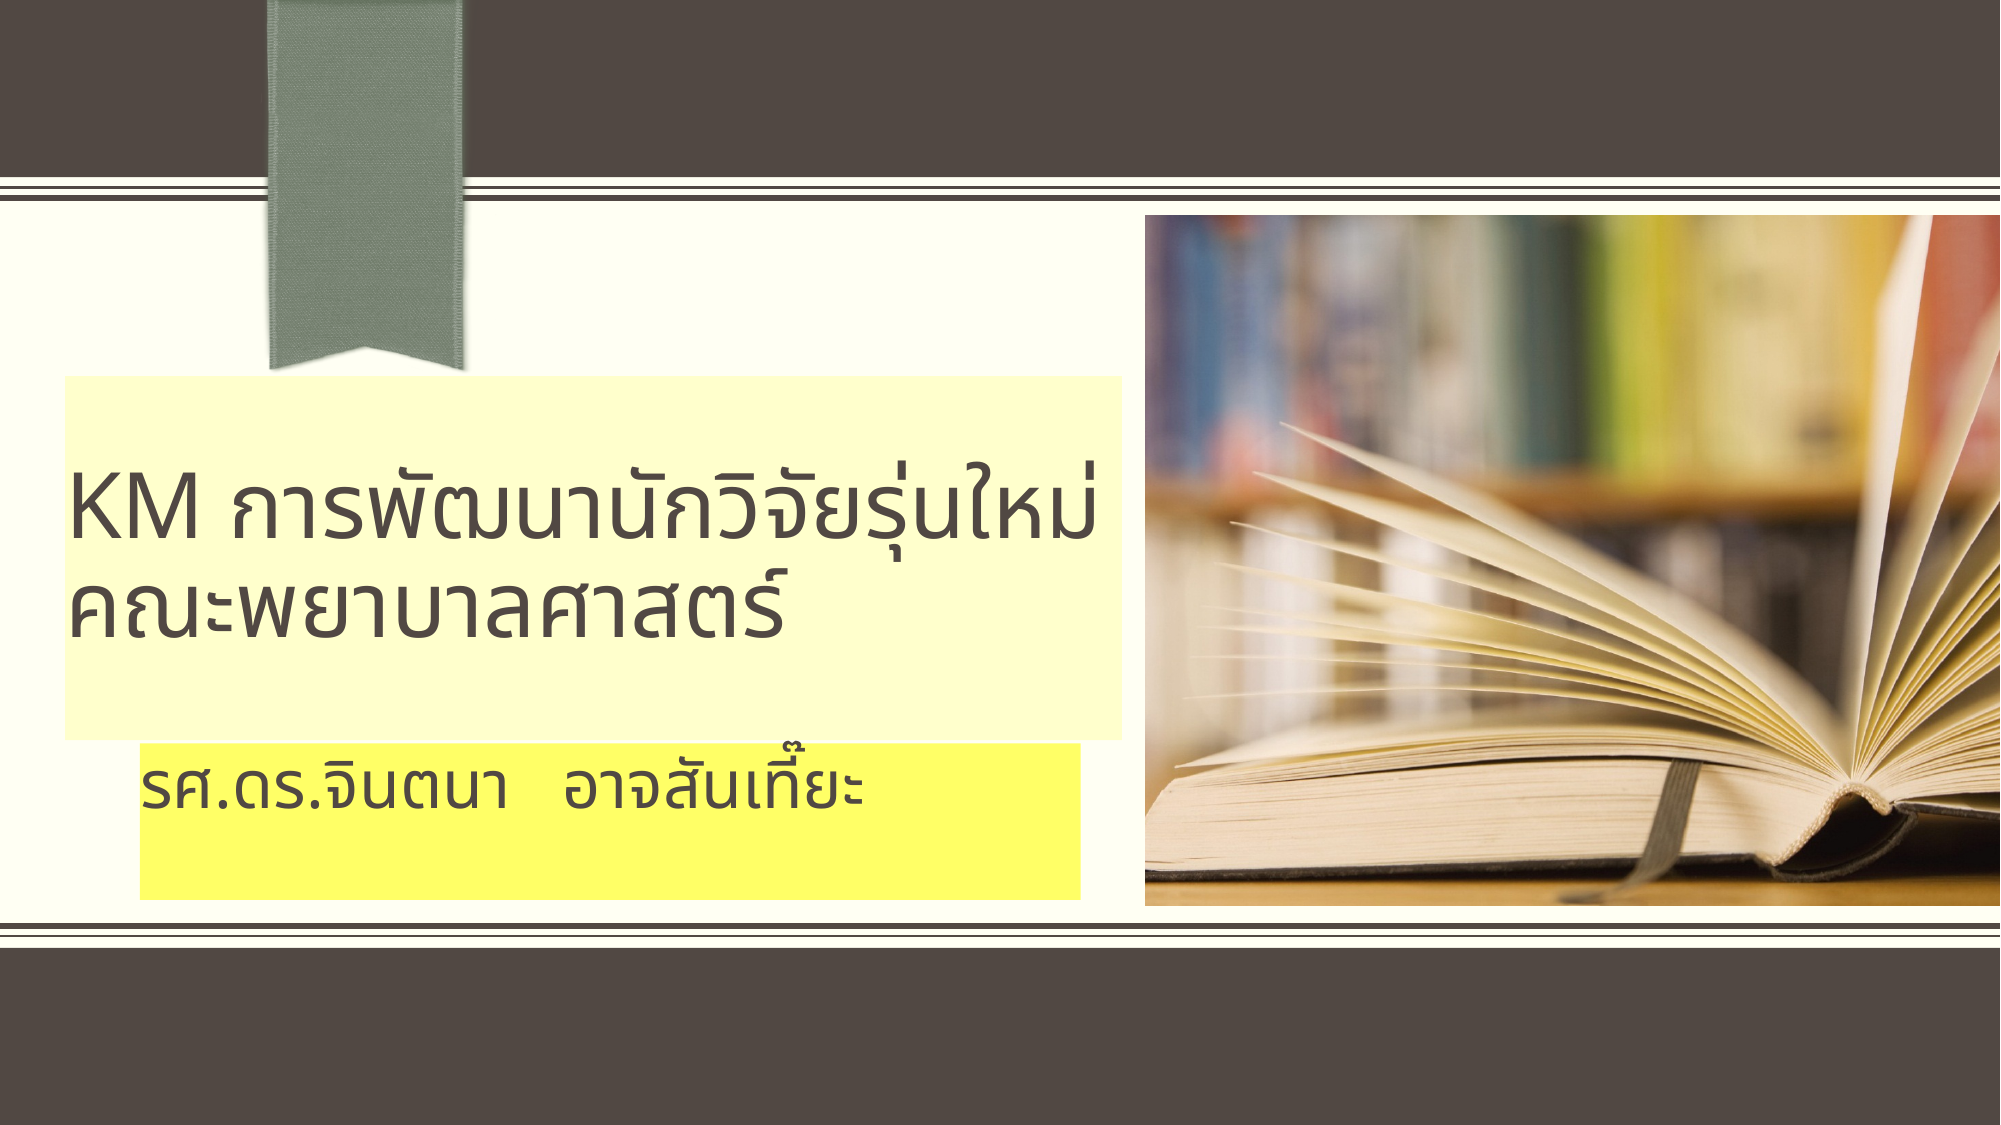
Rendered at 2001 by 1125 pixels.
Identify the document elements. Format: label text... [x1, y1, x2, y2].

title Km การพัฒนานักวิจัยรุ่นใหม่ คณะพยาบาลศาสตร์ [65, 376, 1122, 741]
picture [1145, 214, 2000, 906]
subtitle รศ.ดร.จินตนา อาจสันเที๊ยะ [139, 743, 1081, 900]
